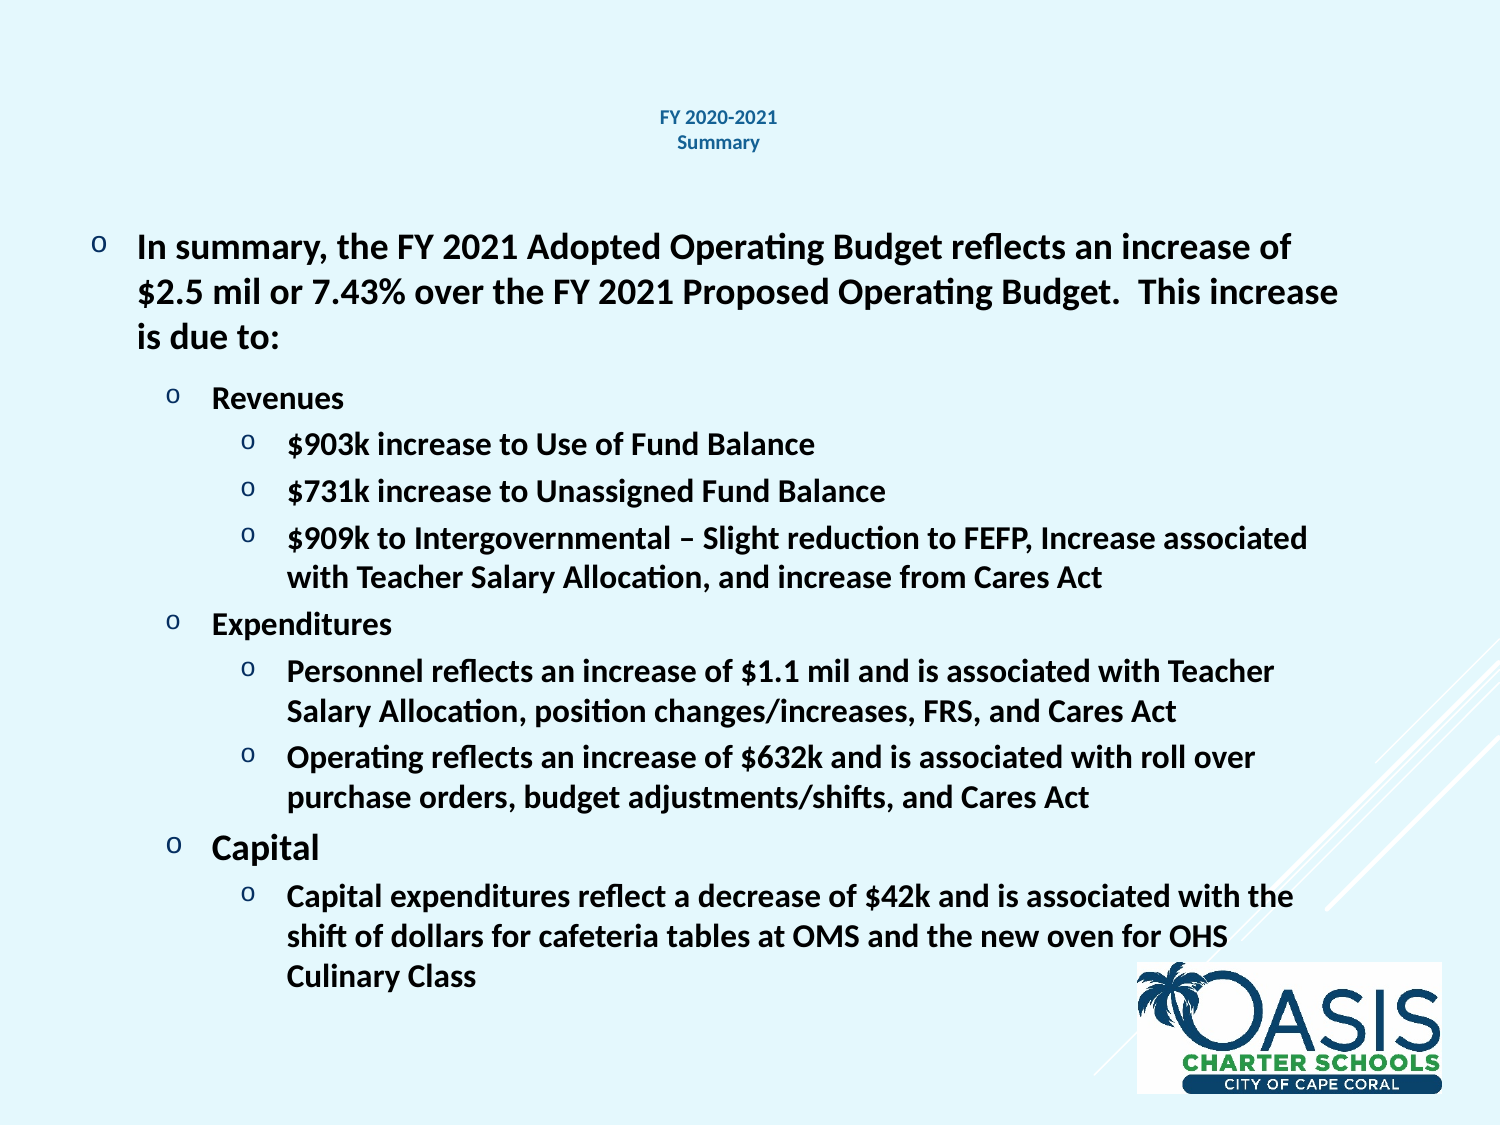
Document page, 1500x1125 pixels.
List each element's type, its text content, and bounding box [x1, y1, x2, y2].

list In summary, the FY 2021 Adopted Operating Budget reflects an increase of $2.5 mil or 7.43% over the FY 2021 Proposed Operating Budget. This increase is due to: Revenues $903k increase to Use of Fund Balance $731k increase to Unassigned Fund Balance $909k to Intergovernmental – Slight reduction to FEFP, Increase associated with Teacher Salary Allocation, and increase from Cares Act Expenditures Personnel reflects an increase of $1.1 mil and is associated with Teacher Salary Allocation, position changes/increases, FRS, and Cares Act Operating reflects an increase of $632k and is associated with roll over purchase orders, budget adjustments/shifts, and Cares Act Capital Capital expenditures reflect a decrease of $42k and is associated with the shift of dollars for cafeteria tables at OMS and the new oven for OHS Culinary Class [75, 179, 1363, 1042]
picture [1137, 962, 1442, 1094]
title FY 2020-2021 Summary [106, 95, 1332, 179]
